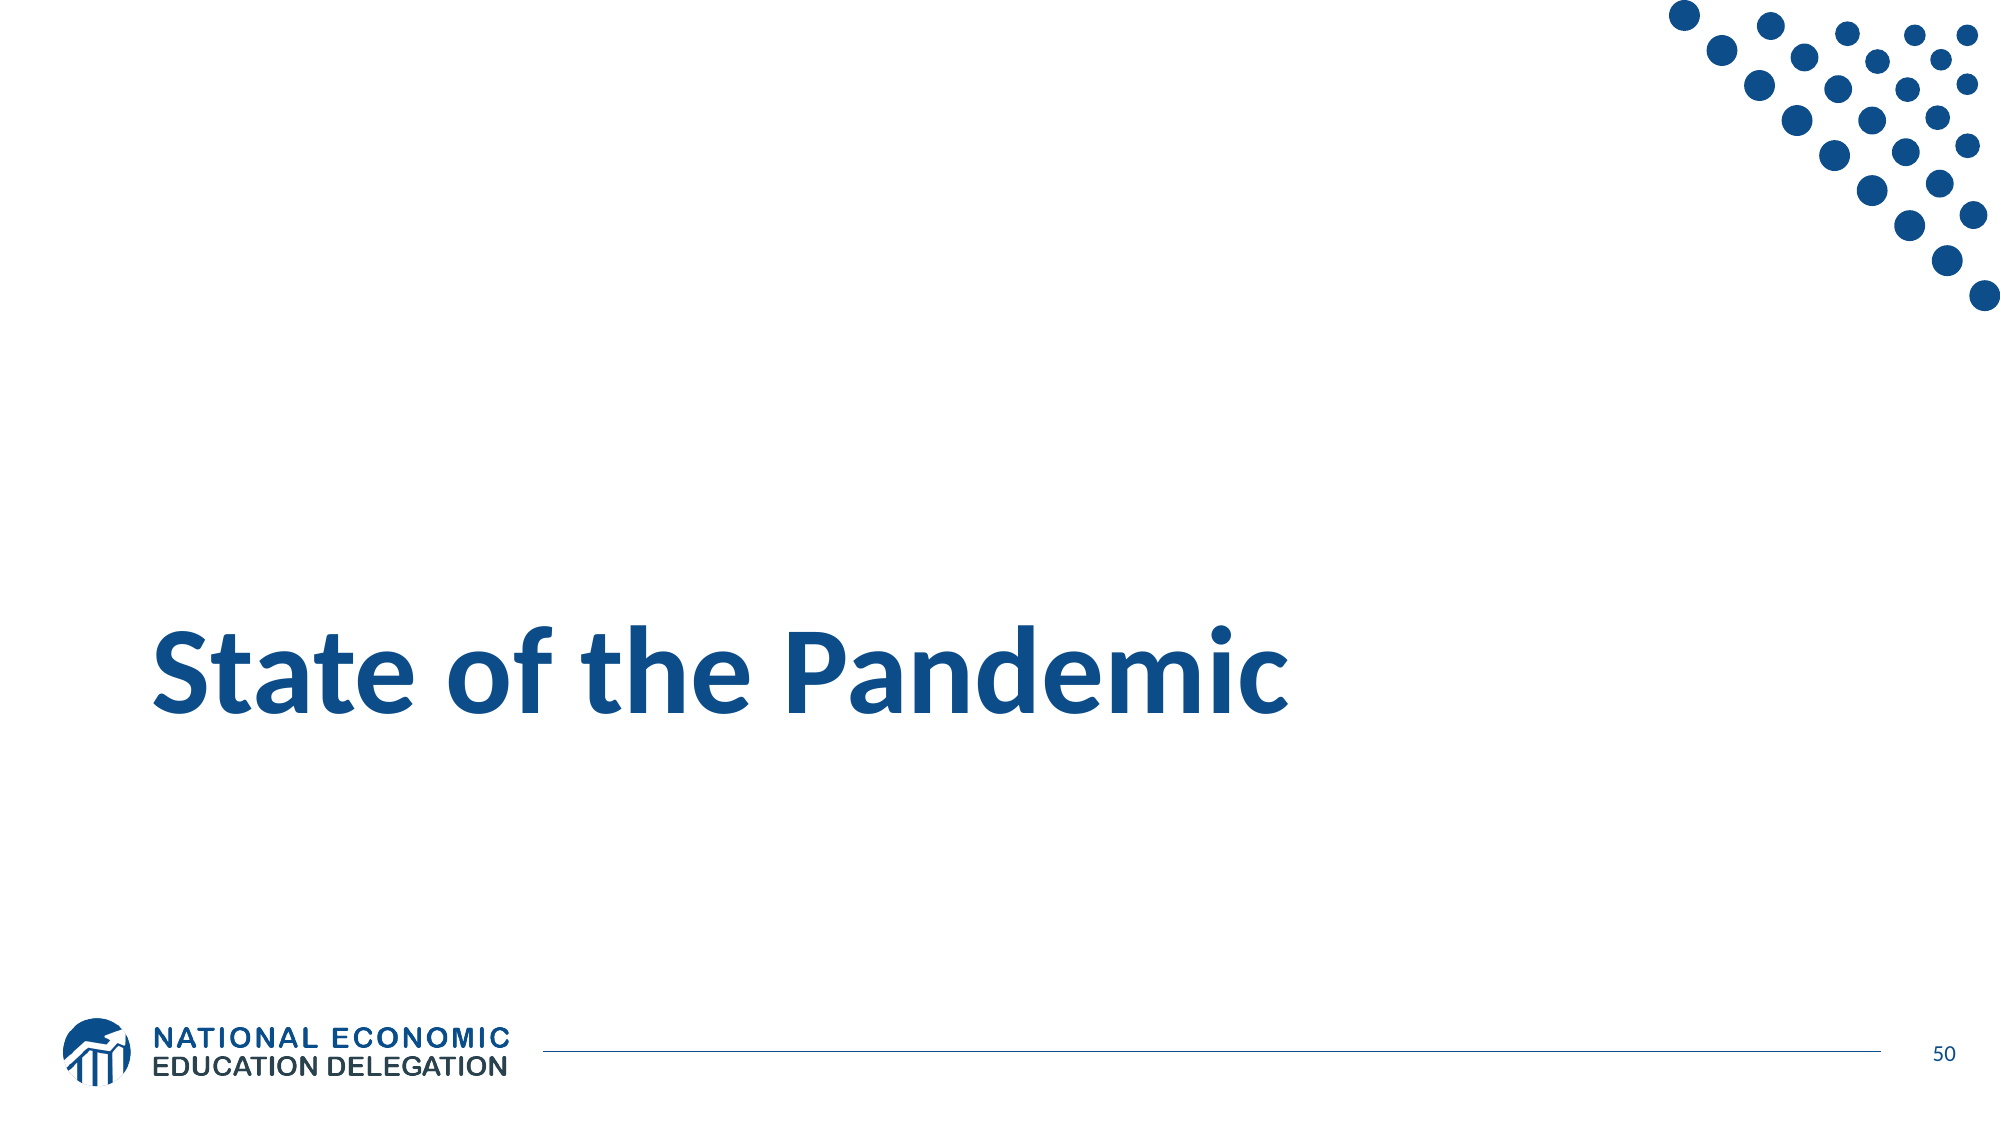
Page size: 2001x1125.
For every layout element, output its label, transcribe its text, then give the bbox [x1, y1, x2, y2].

slide_number 50 [1521, 1022, 1972, 1082]
picture [55, 1013, 520, 1091]
title State of the Pandemic [136, 280, 1862, 749]
